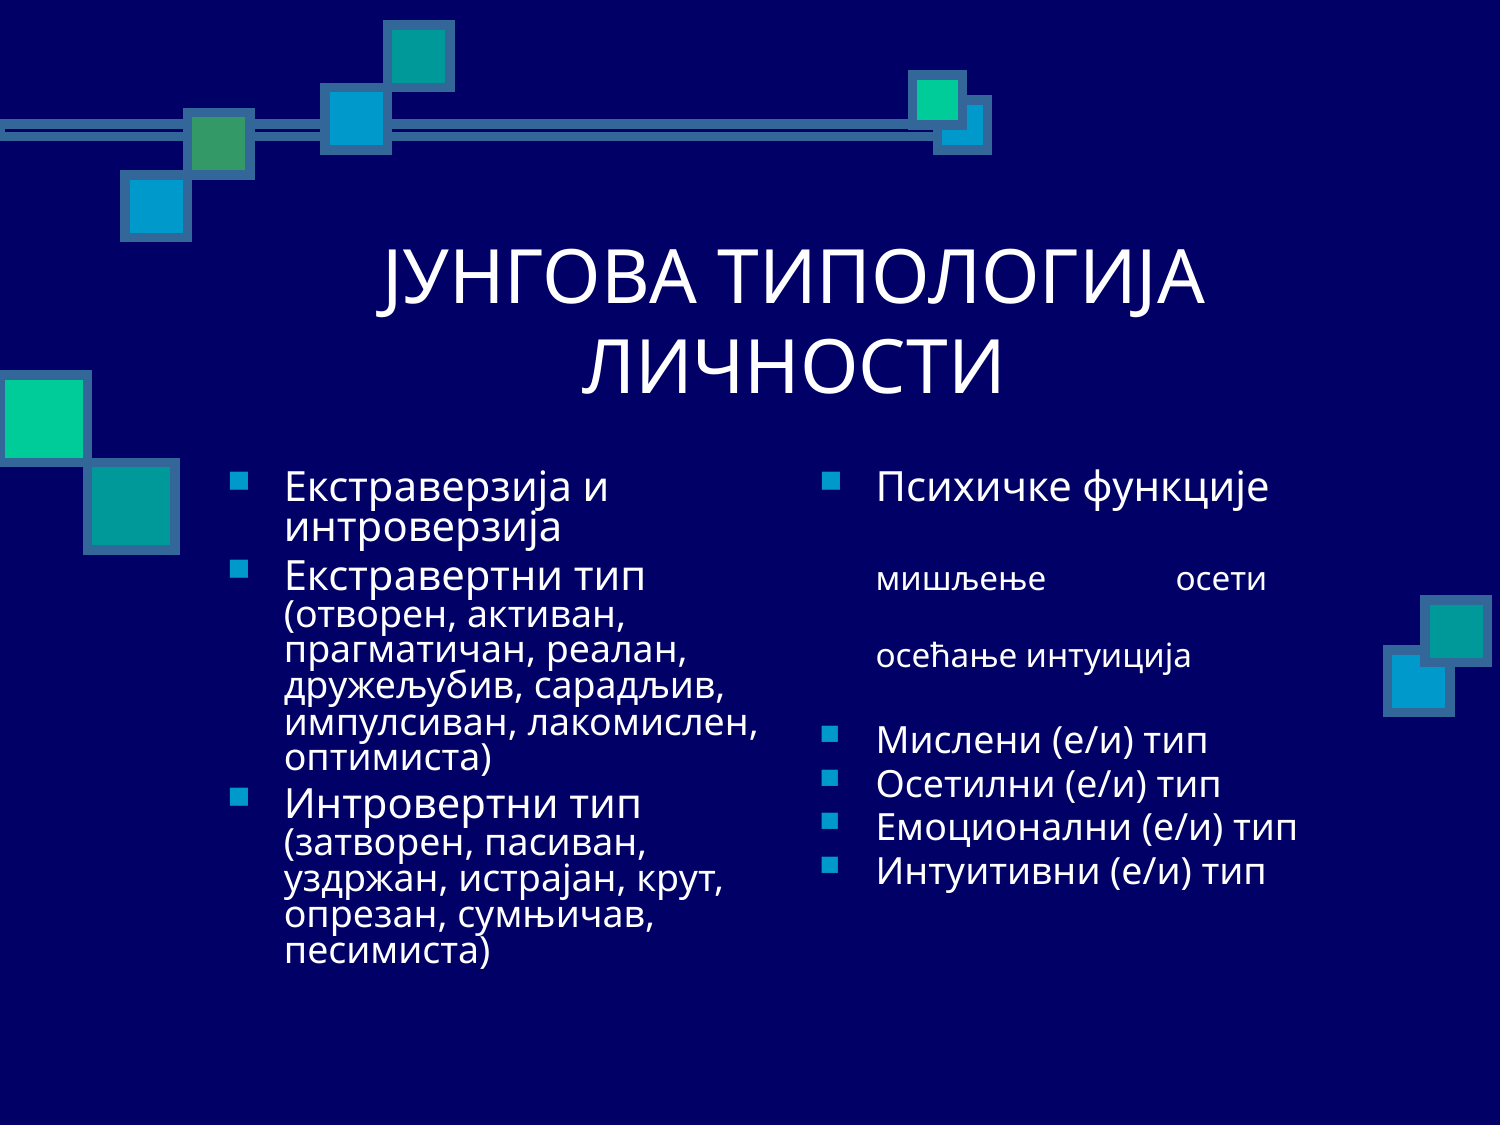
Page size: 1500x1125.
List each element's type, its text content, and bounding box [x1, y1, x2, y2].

list Екстраверзија и интроверзија Екстравертни тип (отворен, активан, прагматичан, реалан, дружељубив, сарадљив, импулсиван, лакомислен, оптимиста) Интровертни тип (затворен, пасиван, уздржан, истрајан, крут, опрезан, сумњичав, песимиста) [212, 462, 784, 1013]
title ЈУНГОВА ТИПОЛОГИЈА ЛИЧНОСТИ [212, 200, 1375, 438]
list Психичке функције мишљење осети осећање интуиција Мислени (е/и) тип Осетилни (е/и) тип Емоционални (е/и) тип Интуитивни (е/и) тип [804, 462, 1375, 1013]
